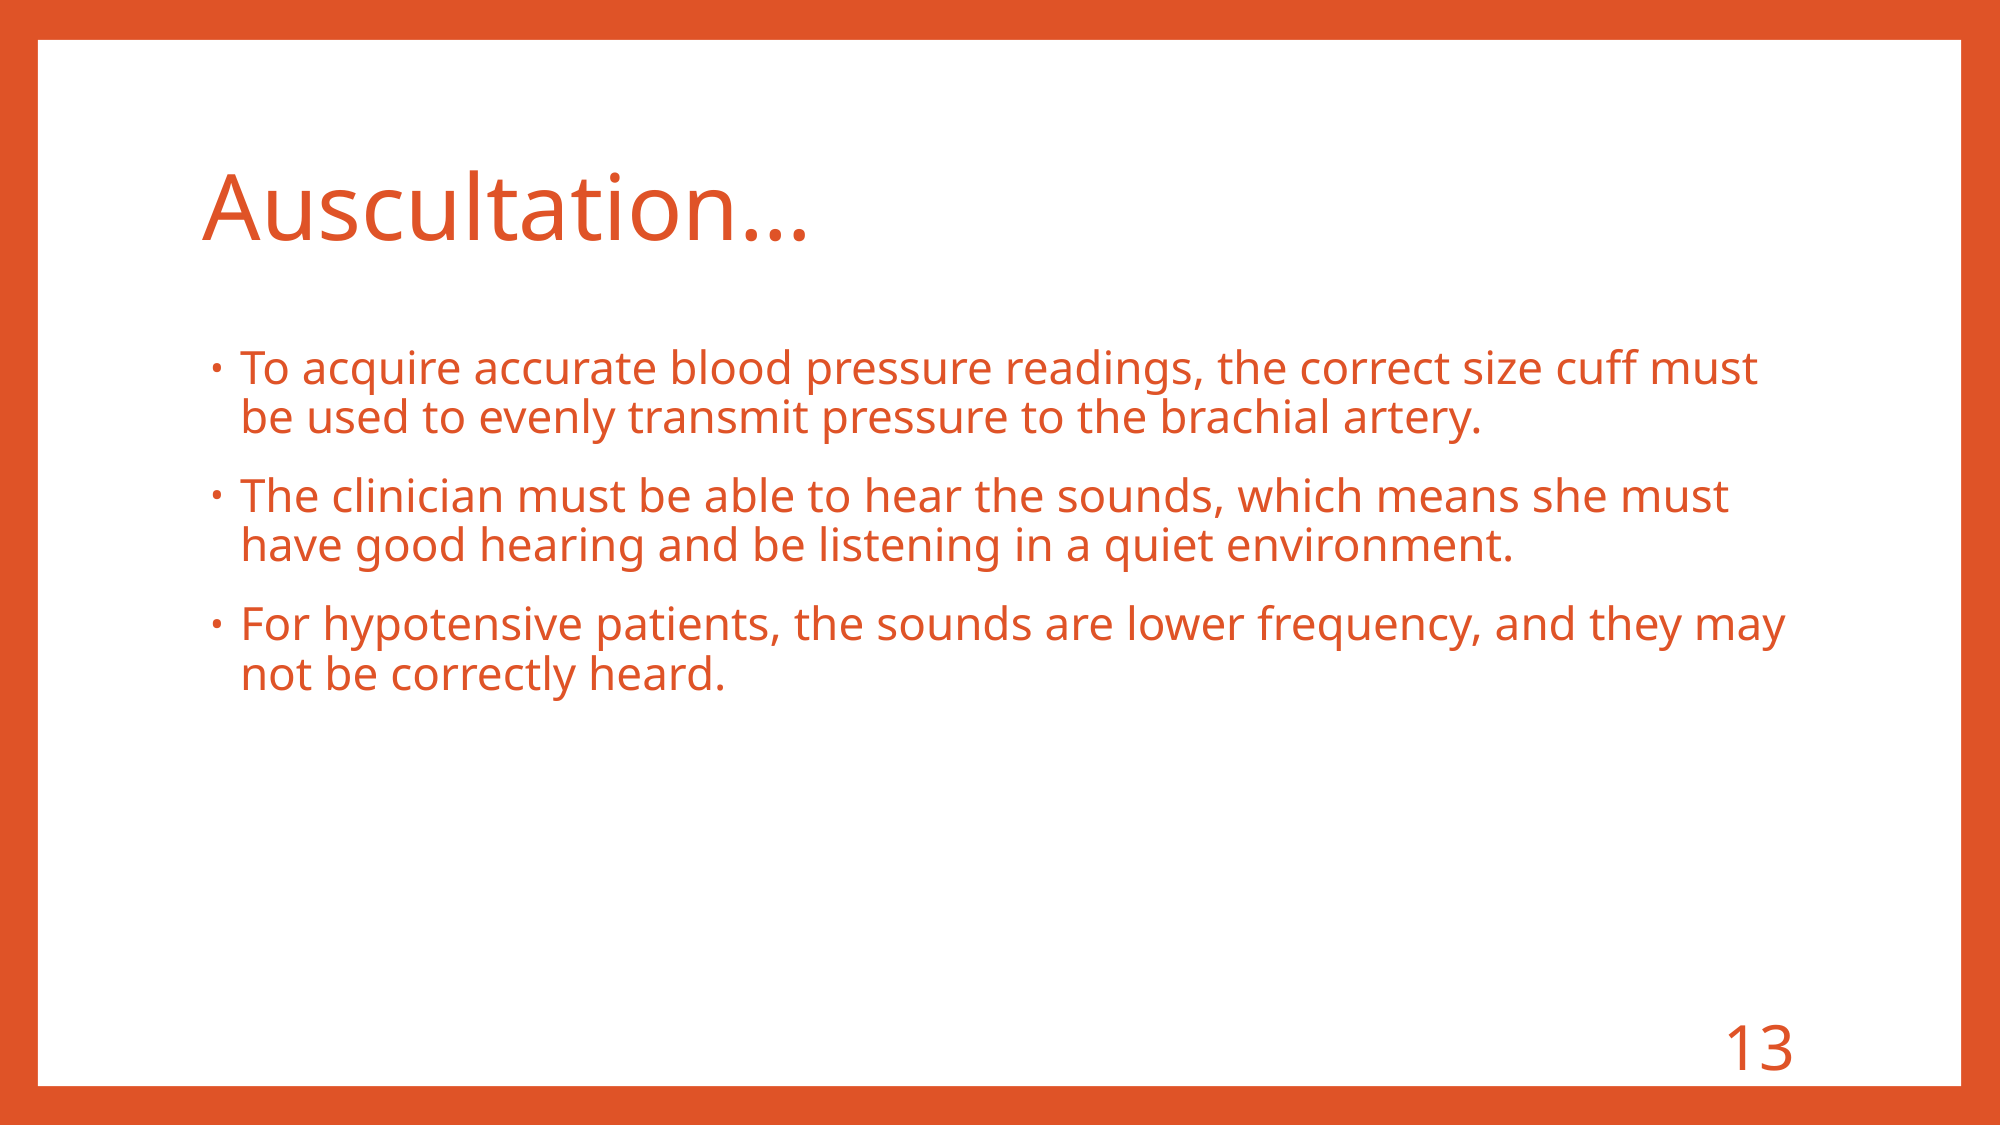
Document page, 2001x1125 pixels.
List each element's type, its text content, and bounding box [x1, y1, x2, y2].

slide_number 13 [1530, 1020, 1811, 1081]
title Auscultation… [187, 99, 1808, 323]
list To acquire accurate blood pressure readings, the correct size cuff must be used to evenly transmit pressure to the brachial artery. The clinician must be able to hear the sounds, which means she must have good hearing and be listening in a quiet environment. For hypotensive patients, the sounds are lower frequency, and they may not be correctly heard. [187, 337, 1808, 1000]
